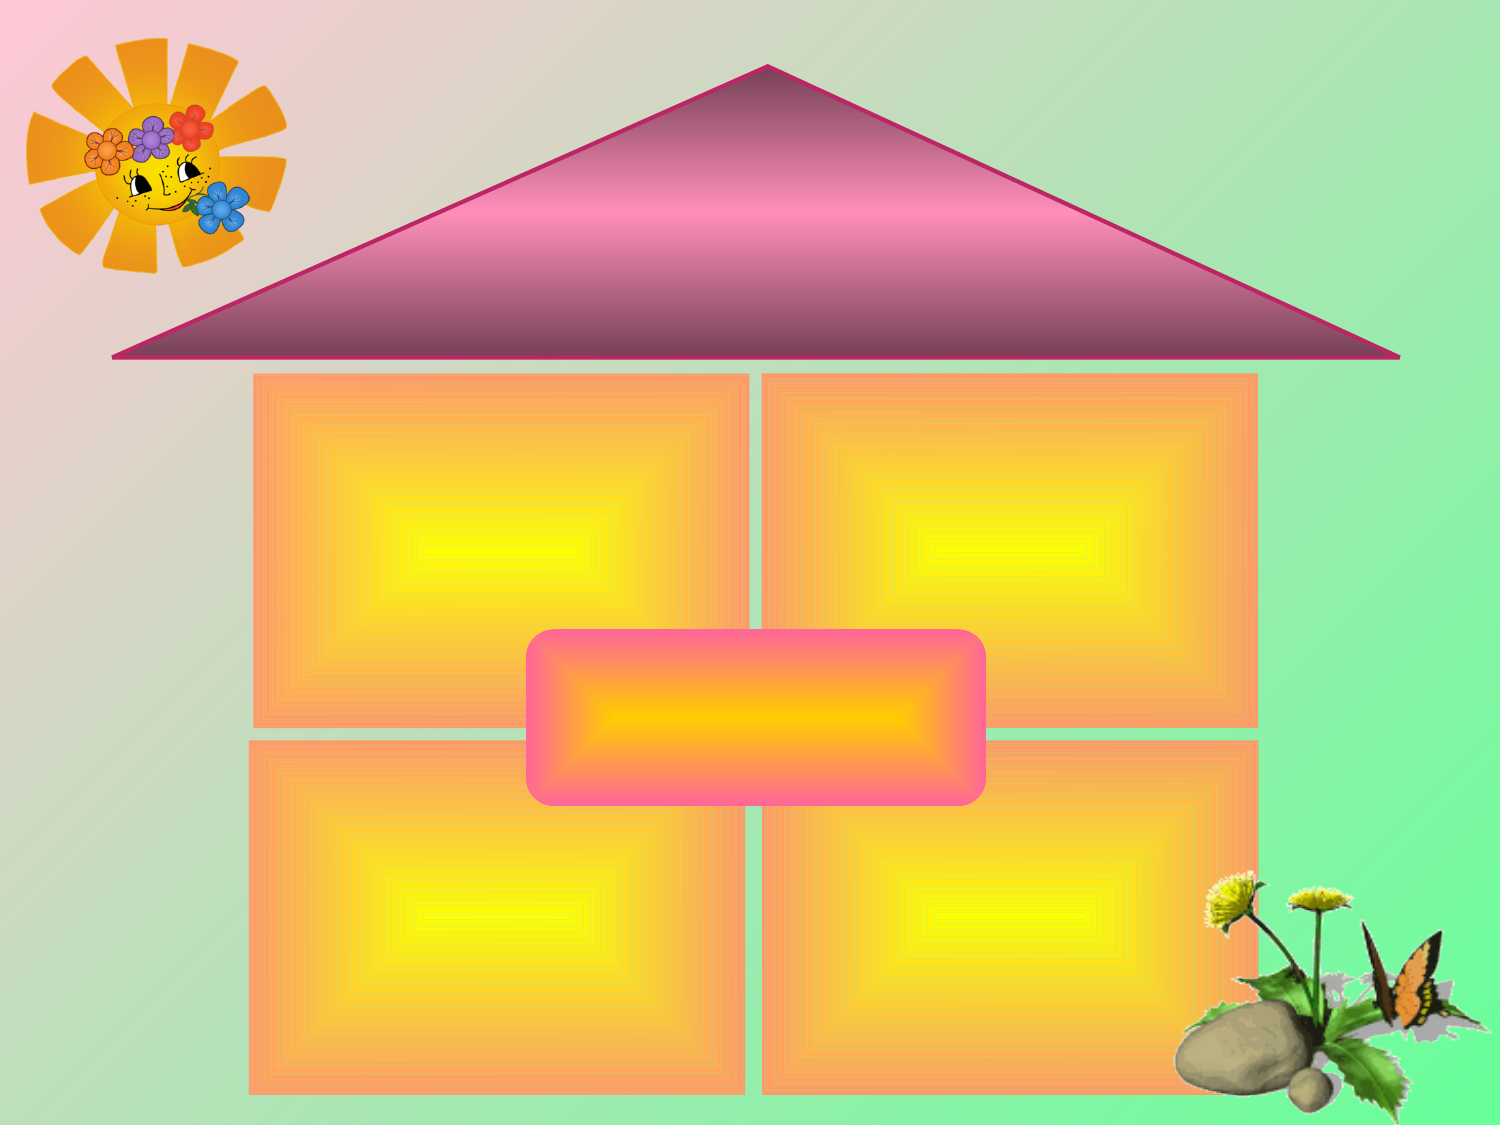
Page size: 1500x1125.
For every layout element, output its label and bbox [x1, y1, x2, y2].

picture [1170, 841, 1499, 1125]
text_box [761, 373, 1258, 728]
text_box [253, 373, 750, 729]
text_box [762, 740, 1259, 1095]
text_box [112, 66, 1400, 358]
picture [20, 21, 293, 294]
text_box [248, 740, 746, 1095]
text_box [525, 629, 987, 807]
